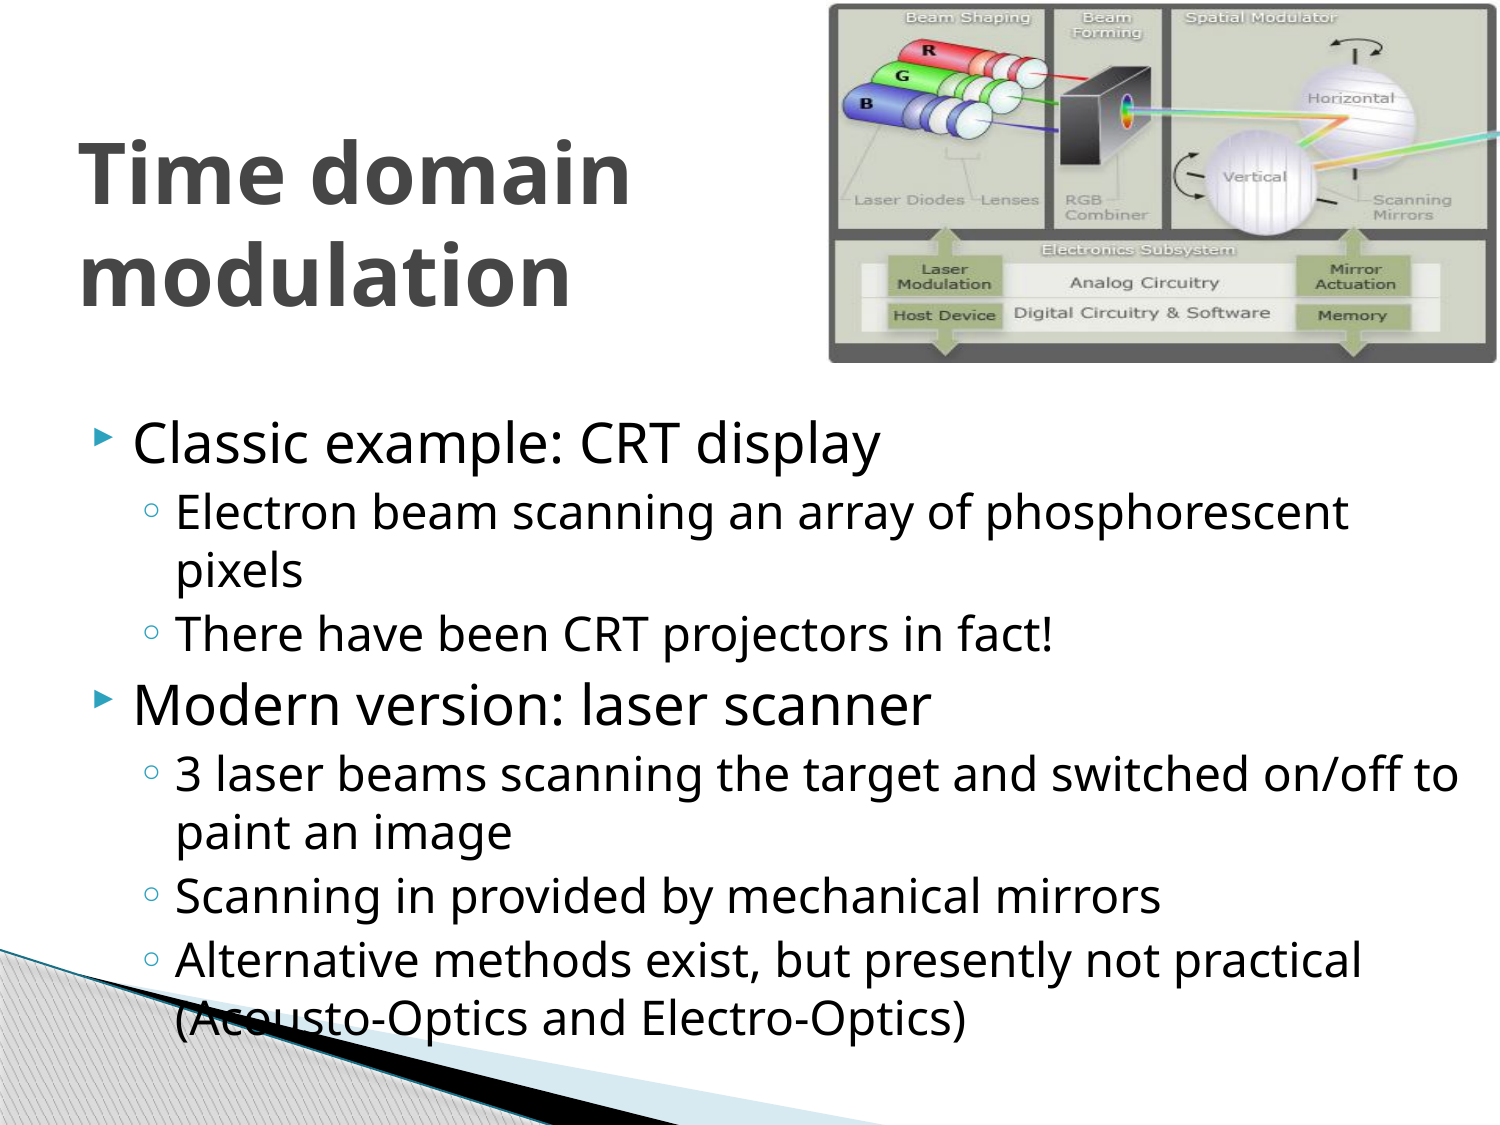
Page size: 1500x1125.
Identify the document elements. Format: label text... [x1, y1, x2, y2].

list Classic example: CRT display Electron beam scanning an array of phosphorescent pixels There have been CRT projectors in fact! Modern version: laser scanner 3 laser beams scanning the target and switched on/off to paint an image Scanning in provided by mechanical mirrors Alternative methods exist, but presently not practical (Acousto-Optics and Electro-Optics) [58, 399, 1496, 1125]
picture [826, 0, 1500, 363]
title Time domain modulation [62, 99, 820, 343]
